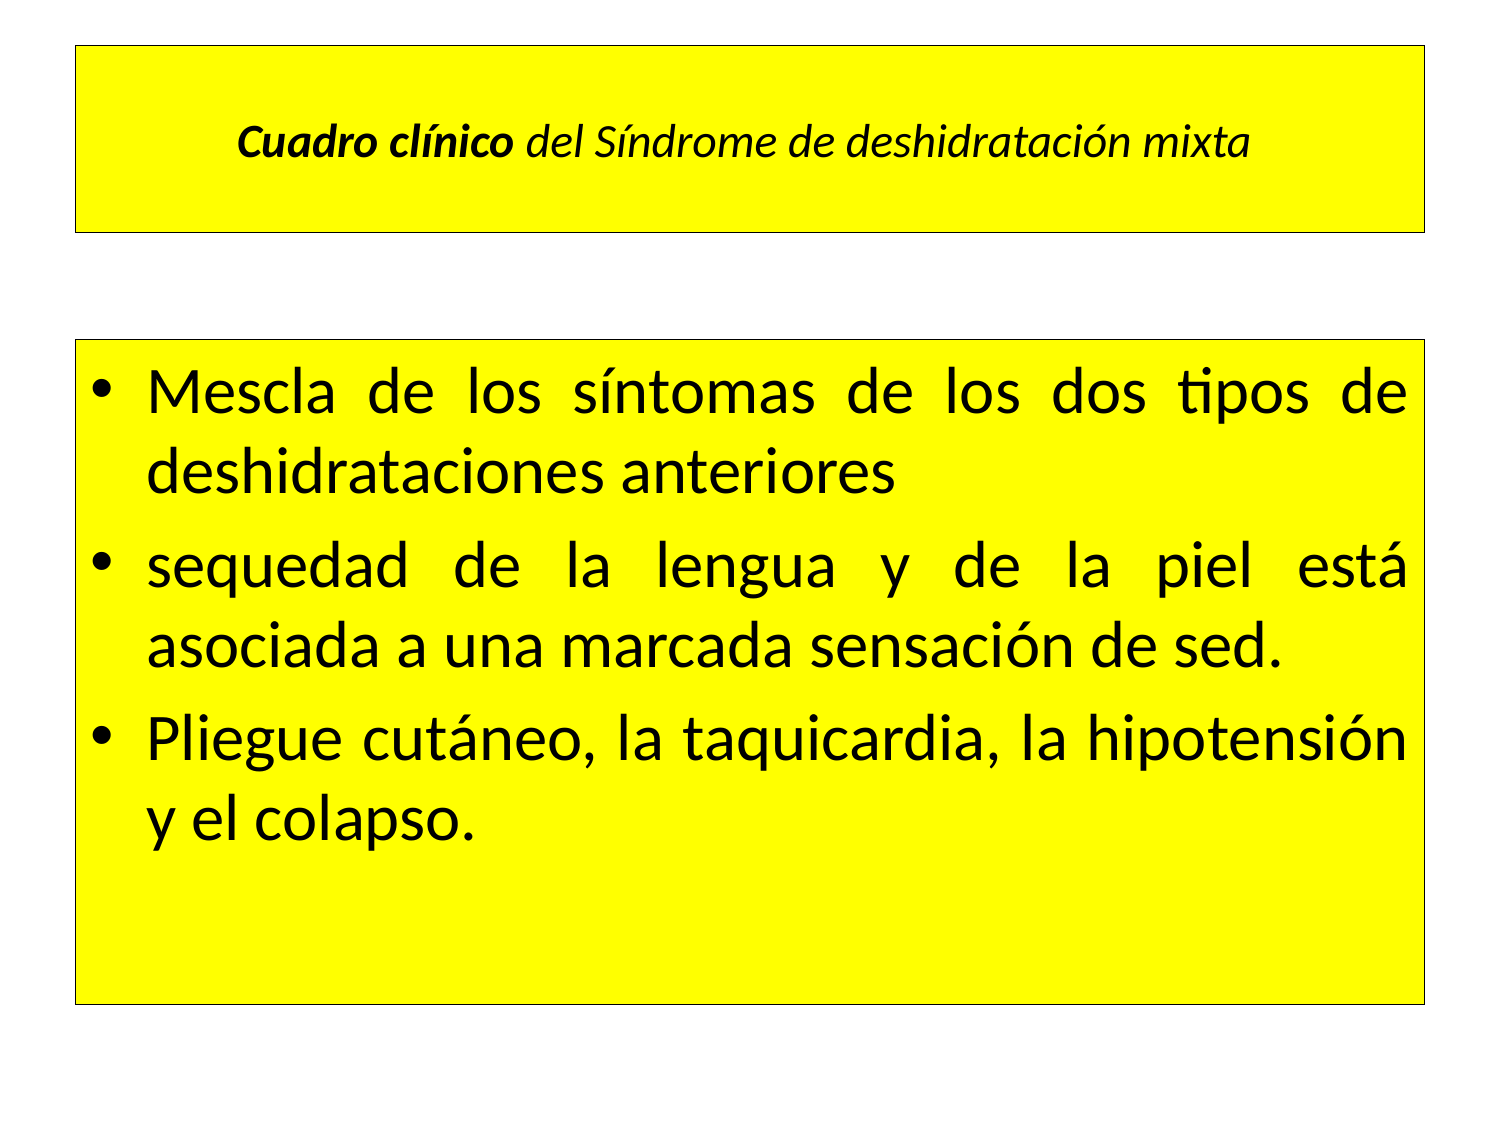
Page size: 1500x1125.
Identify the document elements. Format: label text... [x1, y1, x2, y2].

title Cuadro clínico del Síndrome de deshidratación mixta [75, 45, 1425, 233]
list Mescla de los síntomas de los dos tipos de deshidrataciones anteriores sequedad de la lengua y de la piel está asociada a una marcada sensación de sed. Pliegue cutáneo, la taquicardia, la hipotensión y el colapso. [75, 339, 1425, 1005]
